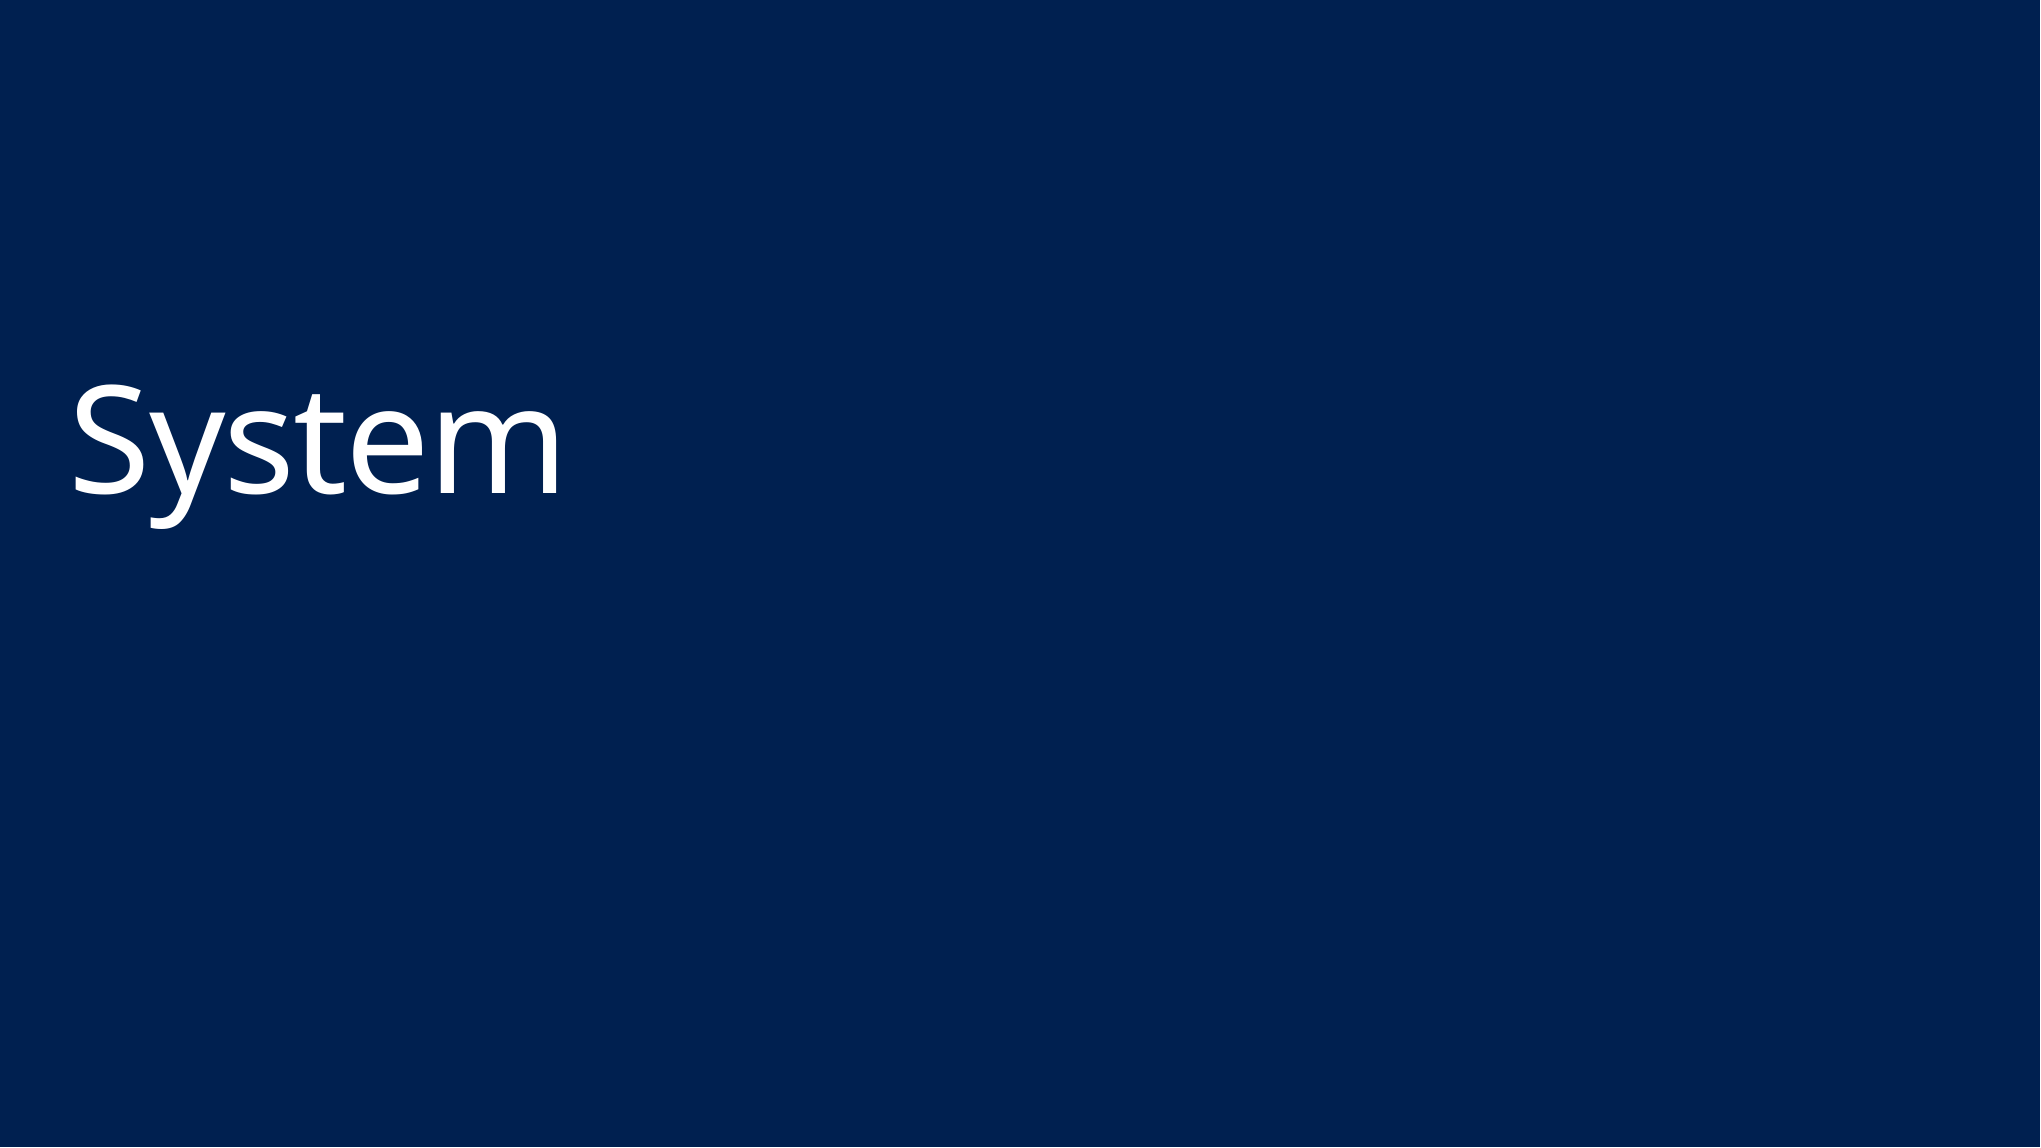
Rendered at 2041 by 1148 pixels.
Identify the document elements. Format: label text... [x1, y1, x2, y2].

title System [45, 348, 1996, 543]
